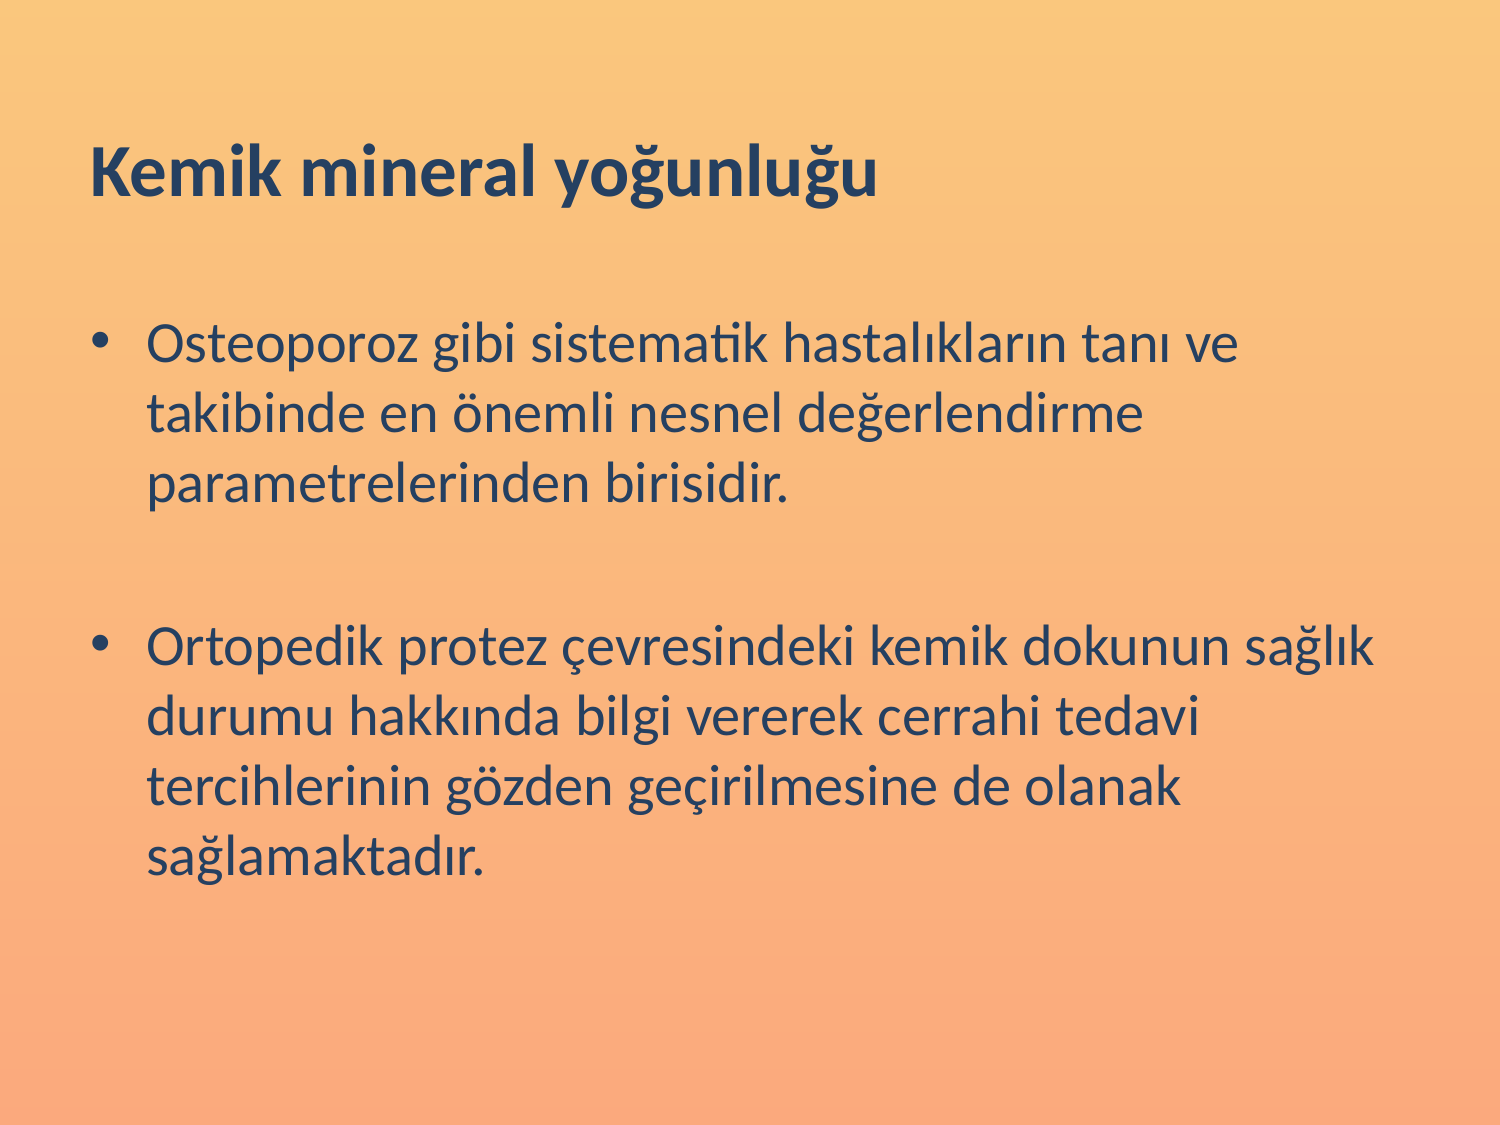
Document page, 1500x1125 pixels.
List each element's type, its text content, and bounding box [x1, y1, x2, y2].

list Kemik mineral yoğunluğu Osteoporoz gibi sistematik hastalıkların tanı ve takibinde en önemli nesnel değerlendirme parametrelerinden birisidir. Ortopedik protez çevresindeki kemik dokunun sağlık durumu hakkında bilgi vererek cerrahi tedavi tercihlerinin gözden geçirilmesine de olanak sağlamaktadır. [75, 113, 1425, 953]
